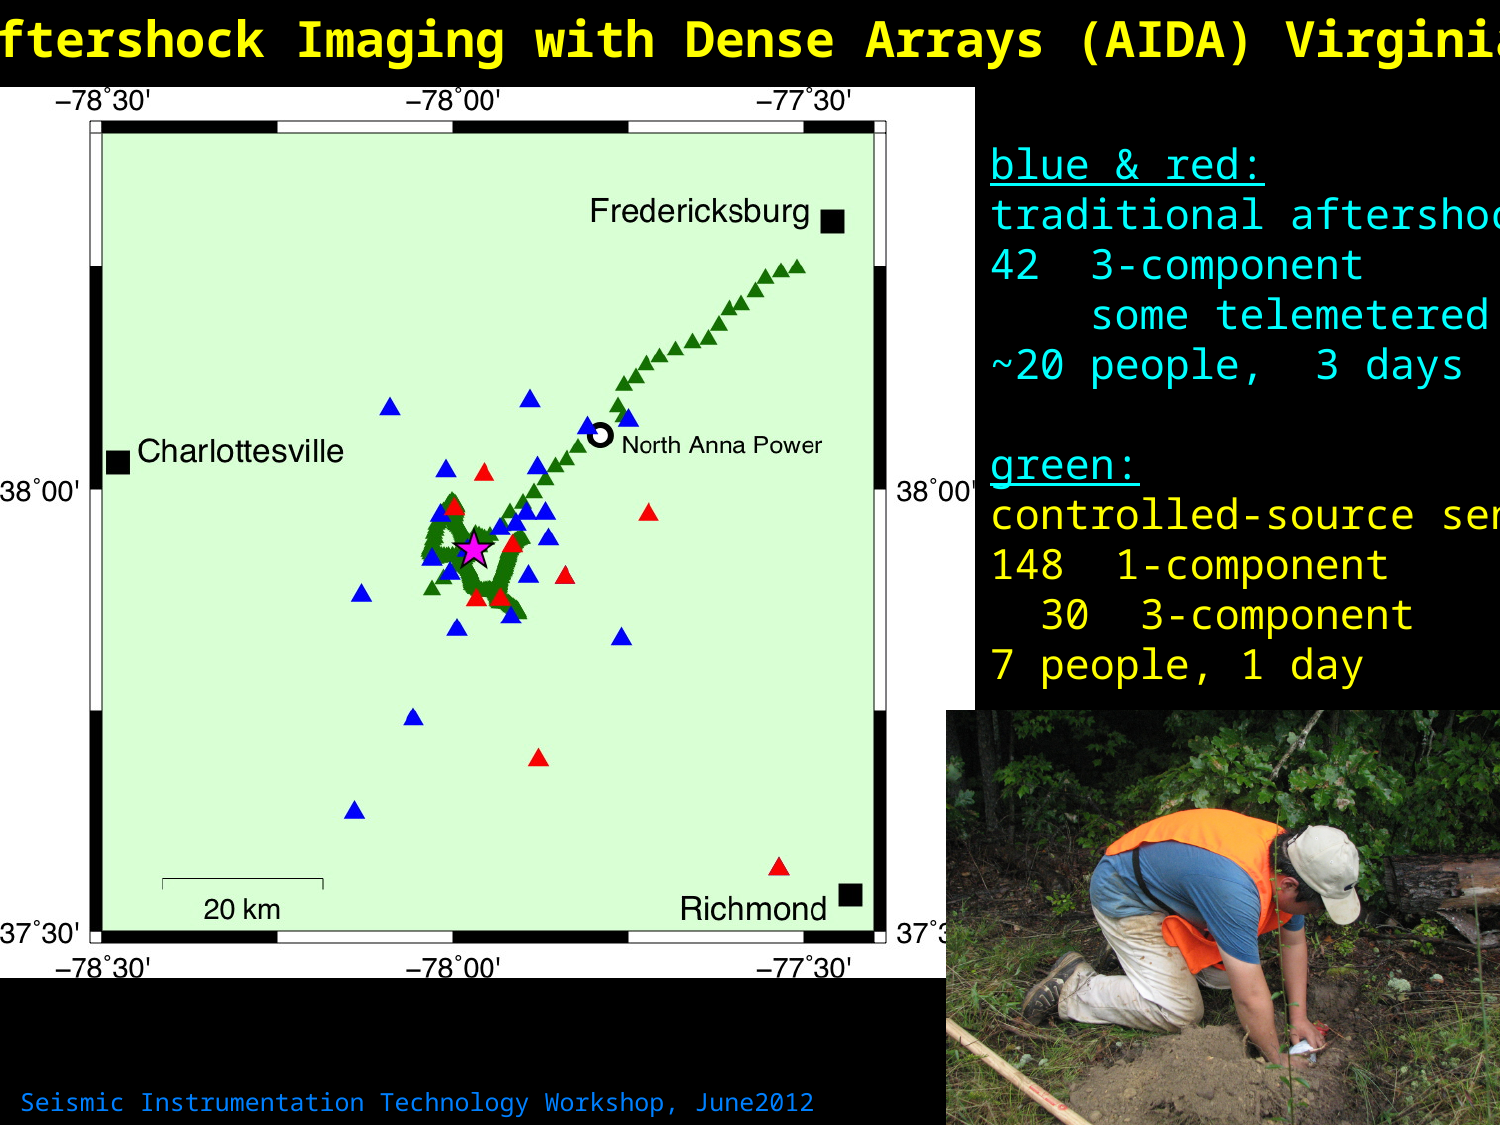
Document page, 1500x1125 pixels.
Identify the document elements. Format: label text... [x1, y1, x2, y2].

text_box blue & red: traditional aftershock array 42 3-component some telemetered ~20 people, 3 days green: controlled-source sensors 148 1-component 30 3-component 7 people, 1 day [979, 130, 1479, 600]
text_box Aftershock Imaging with Dense Arrays (AIDA) Virginia [0, 0, 1500, 75]
picture [0, 87, 1500, 1125]
text_box Hole, Seismic Instrumentation Technology Workshop, June2012 [0, 1079, 830, 1125]
